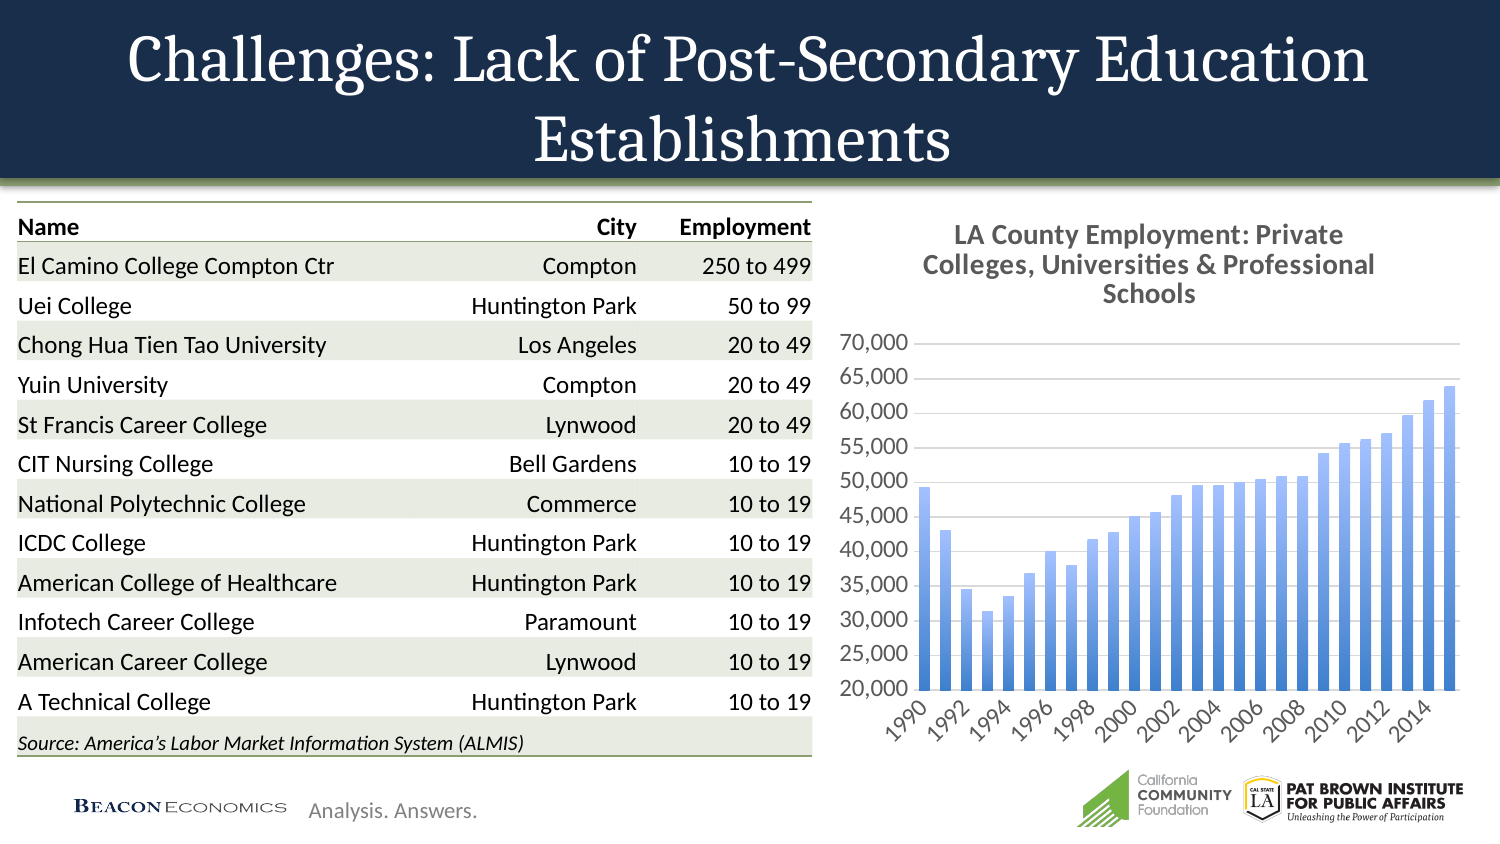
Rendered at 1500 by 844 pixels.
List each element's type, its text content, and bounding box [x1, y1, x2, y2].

table_cell 10 to 19 [638, 558, 812, 598]
title Challenges: Lack of Post-Secondary Education Establishments [75, 24, 1425, 166]
table_cell 20 to 49 [638, 400, 812, 439]
table_cell ICDC College [17, 518, 416, 558]
table_header Name [17, 203, 416, 241]
table_cell Source: America’s Labor Market Information System (ALMIS) [17, 716, 812, 755]
table_cell 10 to 19 [638, 479, 812, 518]
table_cell Paramount [416, 598, 638, 637]
chart [826, 194, 1474, 761]
table_cell 50 to 99 [638, 281, 812, 321]
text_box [1074, 769, 1474, 828]
table_cell 20 to 49 [638, 360, 812, 400]
picture [61, 796, 294, 816]
table_cell Lynwood [416, 400, 638, 439]
table_cell Huntington Park [416, 281, 638, 321]
table_header Employment [638, 203, 812, 241]
table_cell A Technical College [17, 677, 416, 716]
table_cell Bell Gardens [416, 439, 638, 479]
table_cell El Camino College Compton Ctr [17, 242, 416, 281]
table_cell Yuin University [17, 360, 416, 400]
table_cell 10 to 19 [638, 439, 812, 479]
table_cell Chong Hua Tien Tao University [17, 321, 416, 360]
table_cell St Francis Career College [17, 400, 416, 439]
table_cell CIT Nursing College [17, 439, 416, 479]
table_cell Commerce [416, 479, 638, 518]
table_header City [416, 203, 638, 241]
table_cell 10 to 19 [638, 677, 812, 716]
table_cell 20 to 49 [638, 321, 812, 360]
table_cell American Career College [17, 637, 416, 677]
table_cell 10 to 19 [638, 518, 812, 558]
table_cell 10 to 19 [638, 598, 812, 637]
table_cell 10 to 19 [638, 637, 812, 677]
table_cell Uei College [17, 281, 416, 321]
table_cell Huntington Park [416, 558, 638, 598]
table_cell Huntington Park [416, 677, 638, 716]
table_cell Huntington Park [416, 518, 638, 558]
table_cell National Polytechnic College [17, 479, 416, 518]
table_cell Lynwood [416, 637, 638, 677]
table_cell American College of Healthcare [17, 558, 416, 598]
table_cell Los Angeles [416, 321, 638, 360]
table_cell Compton [416, 360, 638, 400]
table_cell Compton [416, 242, 638, 281]
table_cell 250 to 499 [638, 242, 812, 281]
table_cell Infotech Career College [17, 598, 416, 637]
